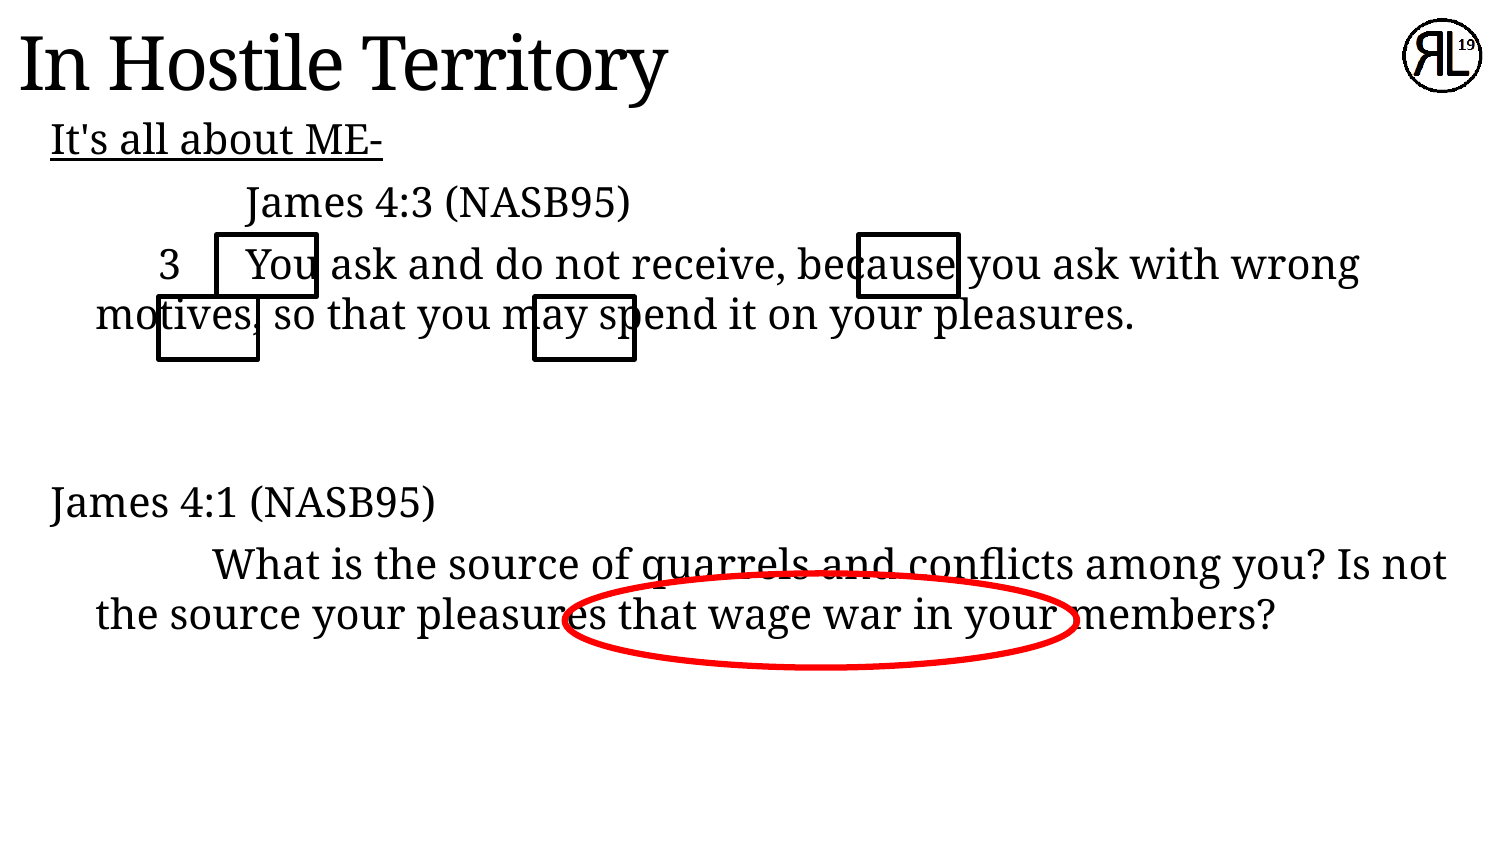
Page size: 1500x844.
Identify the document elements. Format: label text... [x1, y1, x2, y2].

text_box [214, 231, 320, 300]
list It's all about ME- James 4:3 (NASB95) 3 You ask and do not receive, because you ask with wrong motives, so that you may spend it on your pleasures. James 4:1 (NASB95) What is the source of quarrels and conflicts among you? Is not the source your pleasures that wage war in your members? [35, 105, 1485, 803]
text_box [155, 294, 261, 362]
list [1375, 4, 1500, 103]
text_box [856, 231, 962, 300]
text_box [561, 570, 1081, 671]
text_box [532, 294, 638, 362]
title In Hostile Territory [3, 1, 1364, 113]
